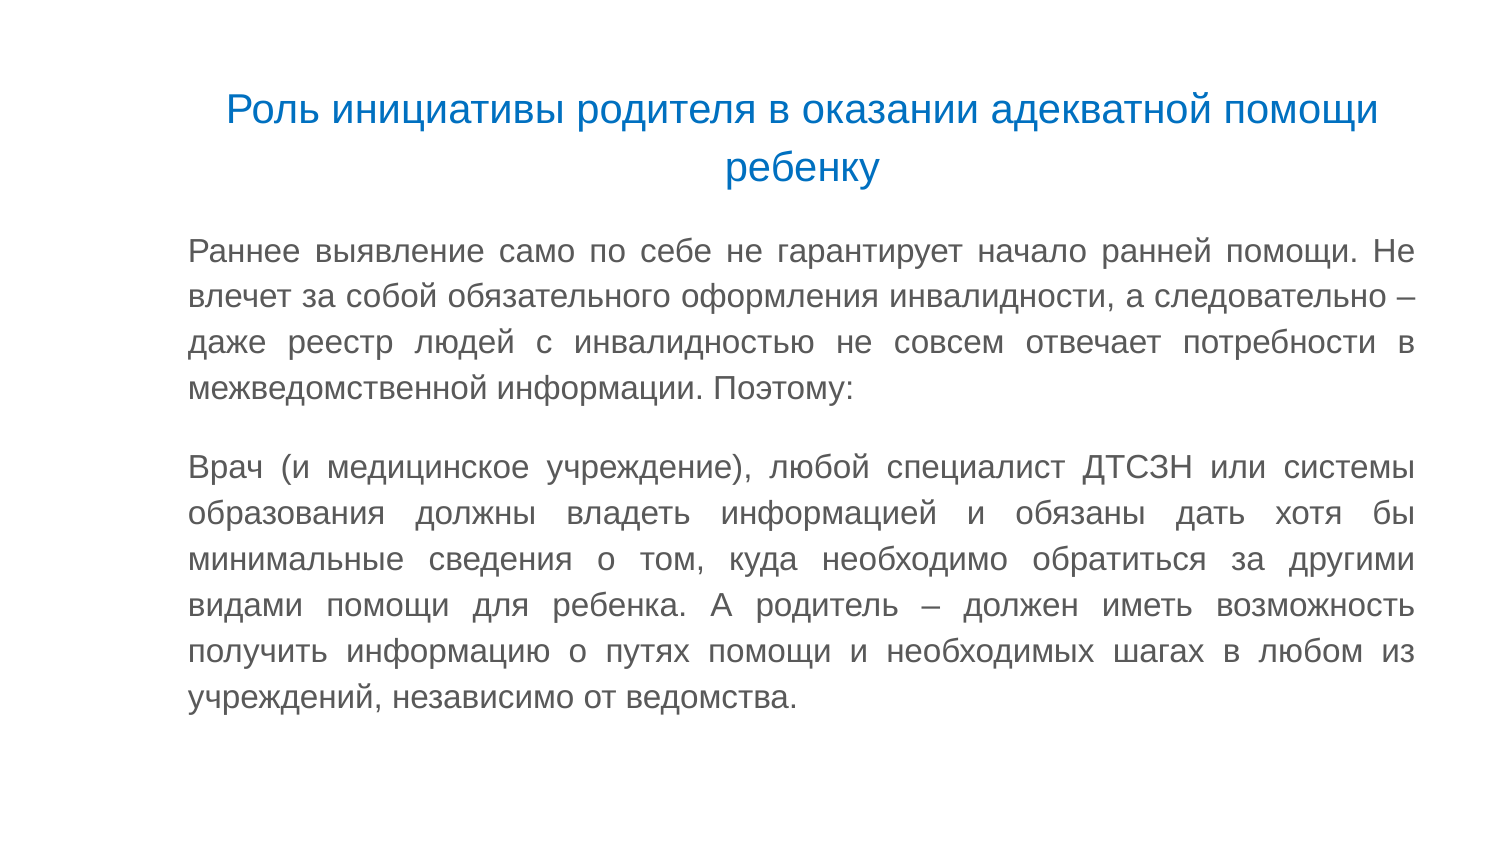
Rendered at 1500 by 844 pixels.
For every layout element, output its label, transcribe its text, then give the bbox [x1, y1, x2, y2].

list Роль инициативы родителя в оказании адекватной помощи ребенку Раннее выявление само по себе не гарантирует начало ранней помощи. Не влечет за собой обязательного оформления инвалидности, а следовательно – даже реестр людей с инвалидностью не совсем отвечает потребности в межведомственной информации. Поэтому: Врач (и медицинское учреждение), любой специалист ДТСЗН или системы образования должны владеть информацией и обязаны дать хотя бы минимальные сведения о том, куда необходимо обратиться за другими видами помощи для ребенка. А родитель – должен иметь возможность получить информацию о путях помощи и необходимых шагах в любом из учреждений, независимо от ведомства. [157, 59, 1433, 741]
